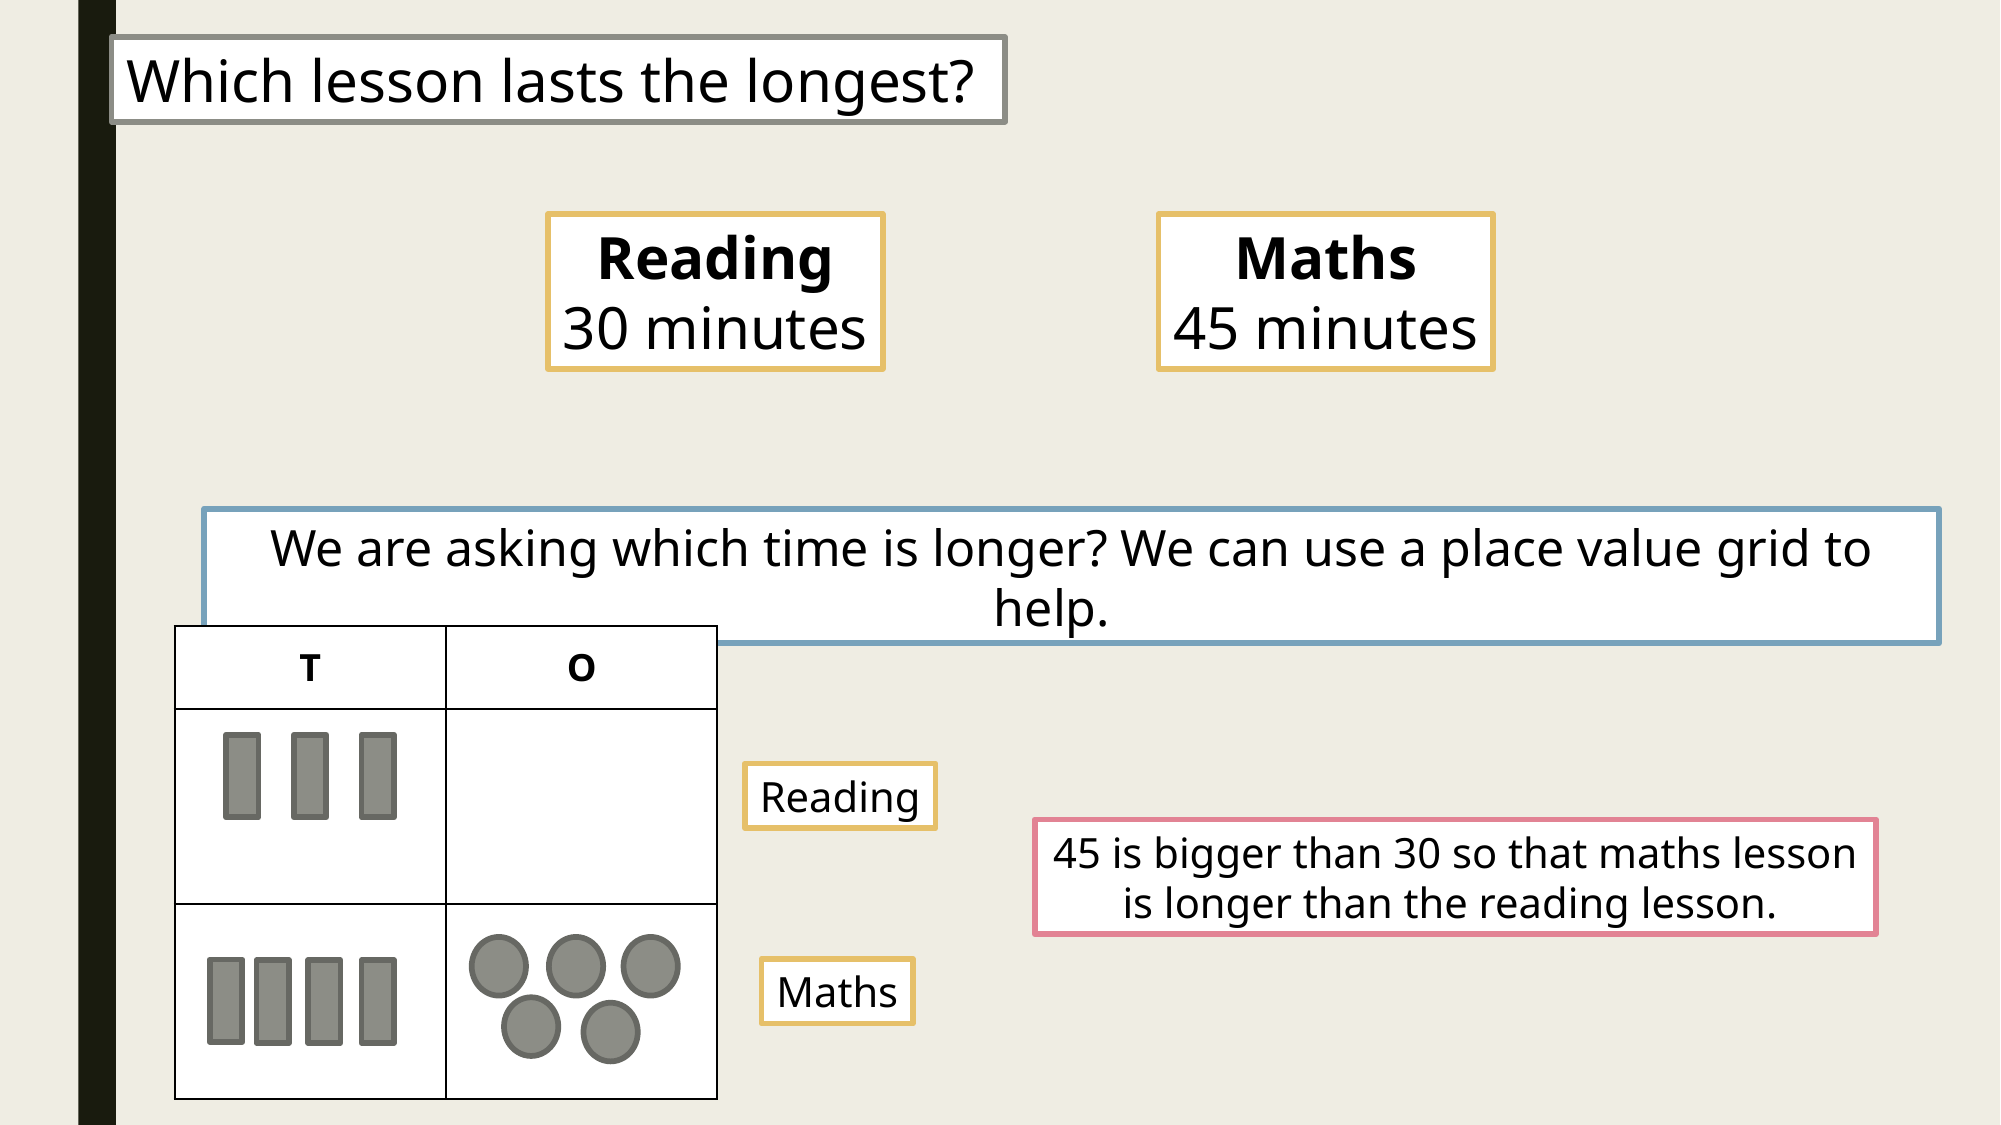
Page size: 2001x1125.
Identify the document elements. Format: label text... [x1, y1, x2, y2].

text_box Reading 30 minutes [545, 211, 886, 372]
text_box [305, 957, 343, 1046]
table_cell [447, 905, 716, 1098]
text_box Reading [742, 761, 938, 831]
text_box Which lesson lasts the longest? [109, 34, 1008, 125]
text_box [468, 934, 529, 999]
text_box [359, 957, 397, 1046]
table_cell [176, 710, 445, 903]
text_box [359, 732, 397, 820]
text_box [580, 999, 641, 1065]
text_box Maths 45 minutes [1156, 211, 1496, 372]
text_box [501, 994, 562, 1059]
text_box We are asking which time is longer? We can use a place value grid to help. [201, 506, 1942, 646]
table_cell [447, 710, 716, 903]
table_cell [176, 905, 445, 1098]
table_header T [176, 627, 445, 708]
text_box [207, 957, 245, 1045]
table_header O [447, 627, 716, 708]
text_box [291, 732, 329, 820]
text_box [223, 732, 261, 820]
text_box [620, 934, 681, 999]
text_box [254, 957, 292, 1046]
text_box Maths [759, 956, 916, 1026]
text_box [545, 934, 607, 999]
text_box 45 is bigger than 30 so that maths lesson is longer than the reading lesson. [1032, 817, 1879, 937]
